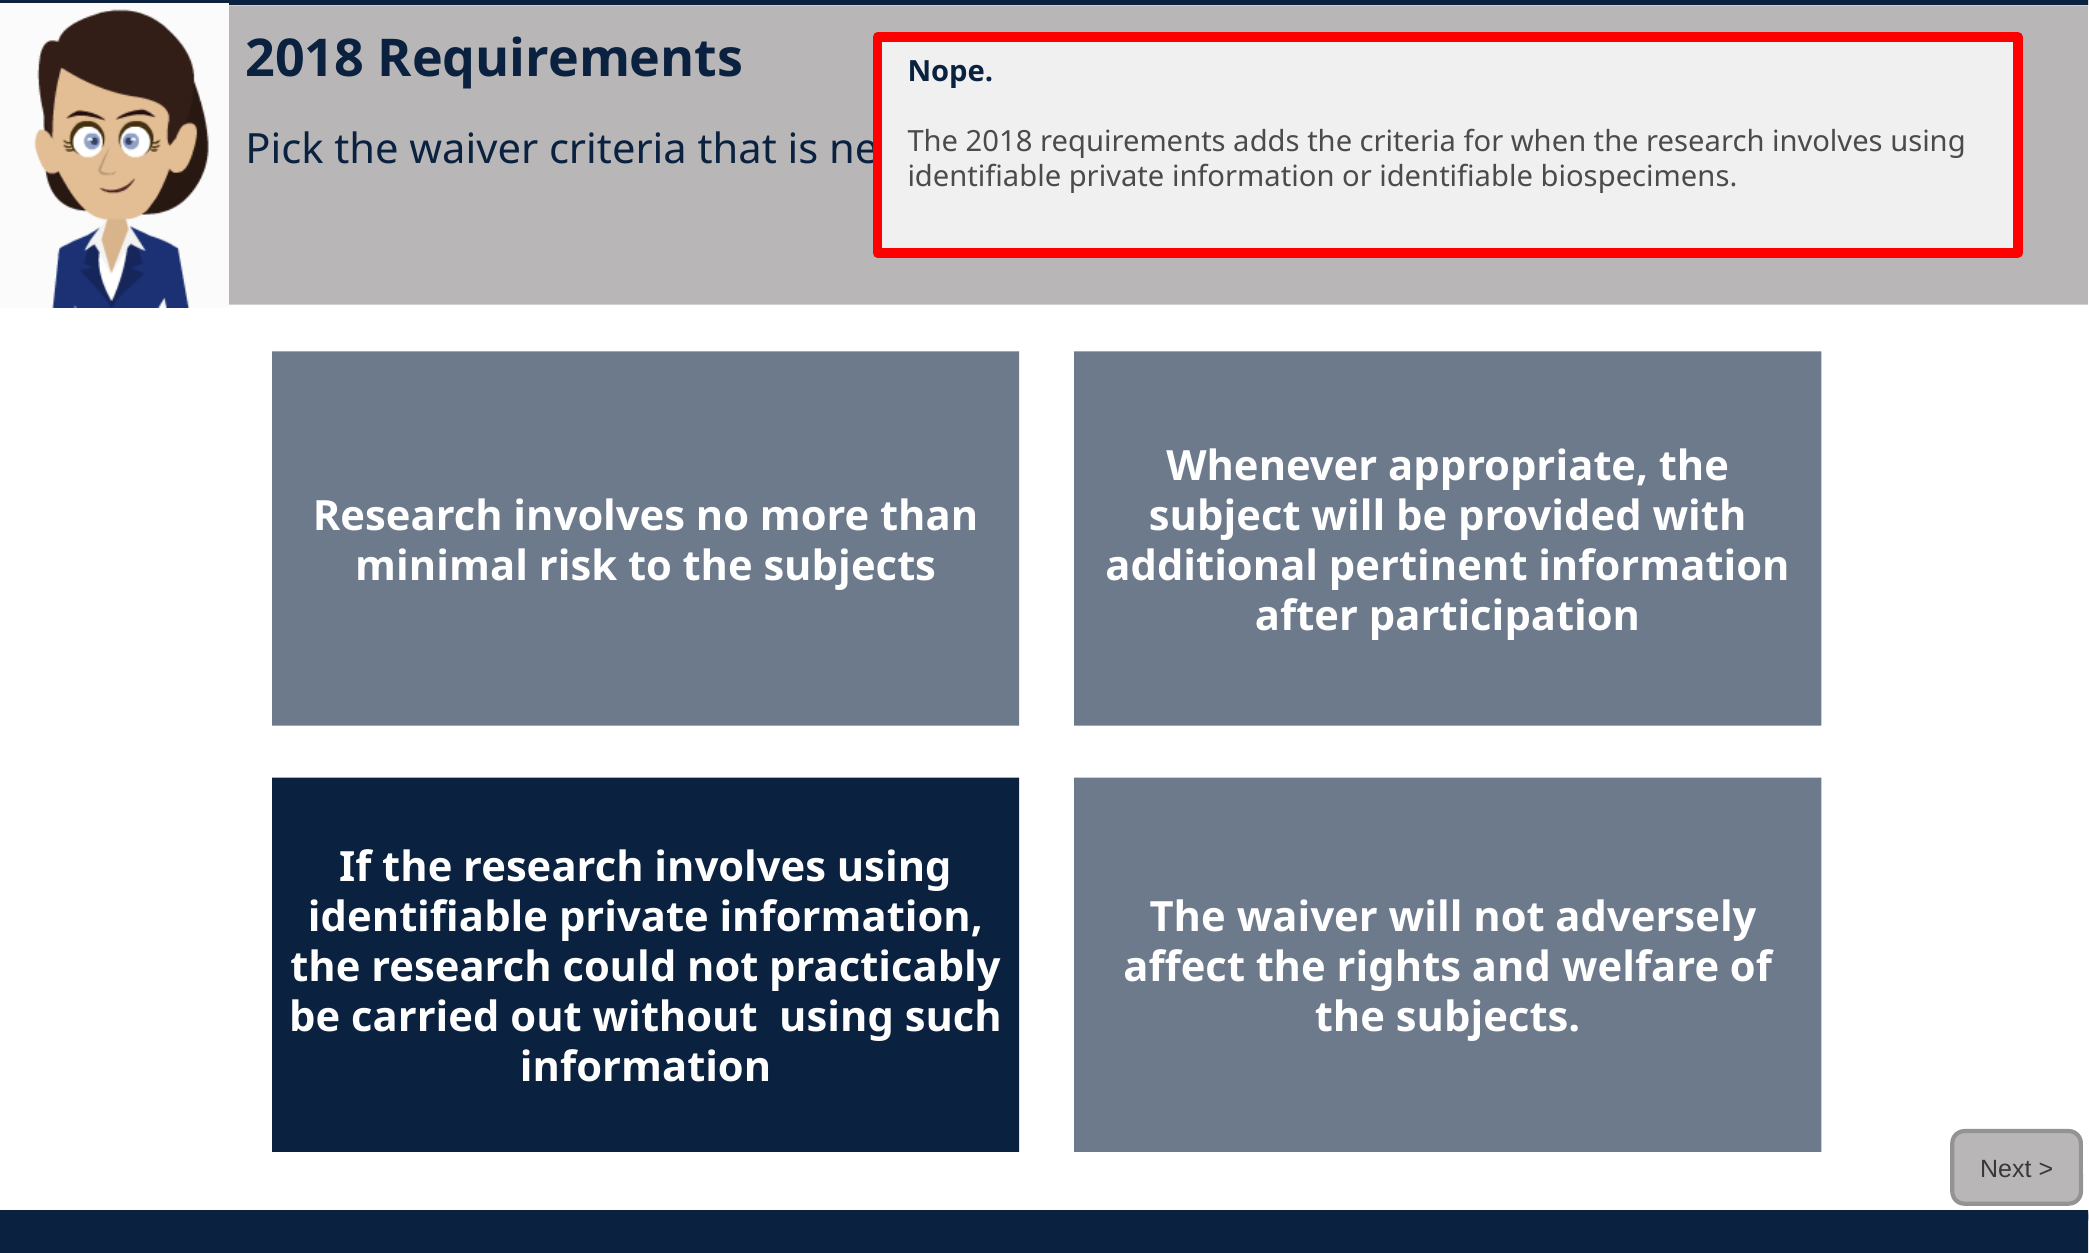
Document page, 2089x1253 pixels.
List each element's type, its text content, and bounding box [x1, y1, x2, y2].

text_box If the research involves using identifiable private information, the research could not practicably be carried out without using such information [272, 777, 1020, 1152]
text_box [230, 3, 2088, 307]
text_box Research involves no more than minimal risk to the subjects [272, 351, 1020, 726]
text_box Whenever appropriate, the subject will be provided with additional pertinent information after participation [1074, 351, 1822, 726]
picture [0, 3, 230, 308]
text_box Nope. The 2018 requirements adds the criteria for when the research involves using identifiable private information or identifiable biospecimens. [877, 37, 2019, 254]
text_box 2018 Requirements Pick the waiver criteria that is new to the Revised Common Rule. [245, 24, 2088, 172]
text_box The waiver will not adversely affect the rights and welfare of the subjects. [1074, 777, 1822, 1152]
text_box Next > [1950, 1128, 2084, 1206]
